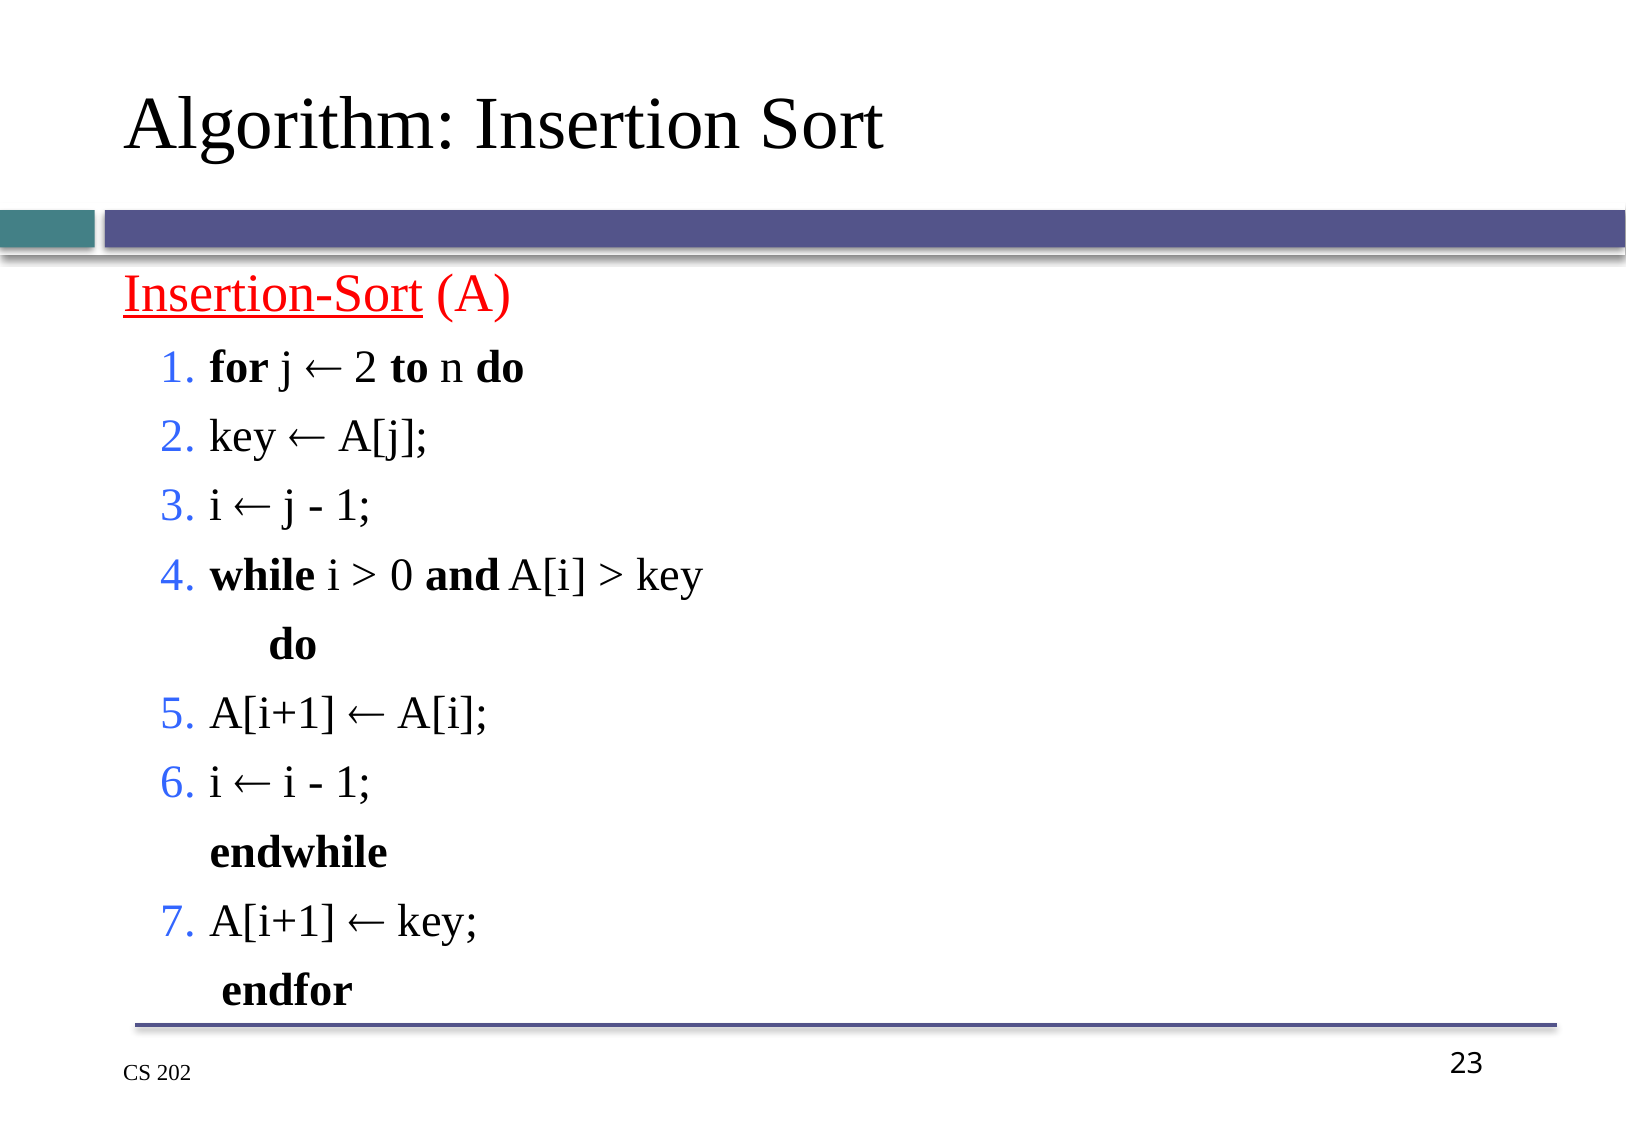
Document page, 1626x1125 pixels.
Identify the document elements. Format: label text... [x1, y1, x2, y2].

title Algorithm: Insertion Sort [108, 37, 1558, 200]
list Insertion-Sort (A) 1. for j  2 to n do 2. key  A[j]; 3. i  j - 1; 4. while i > 0 and A[i] > key do 5. A[i+1]  A[i]; 6. i  i - 1; endwhile 7. A[i+1]  key; endfor [108, 249, 1558, 1025]
